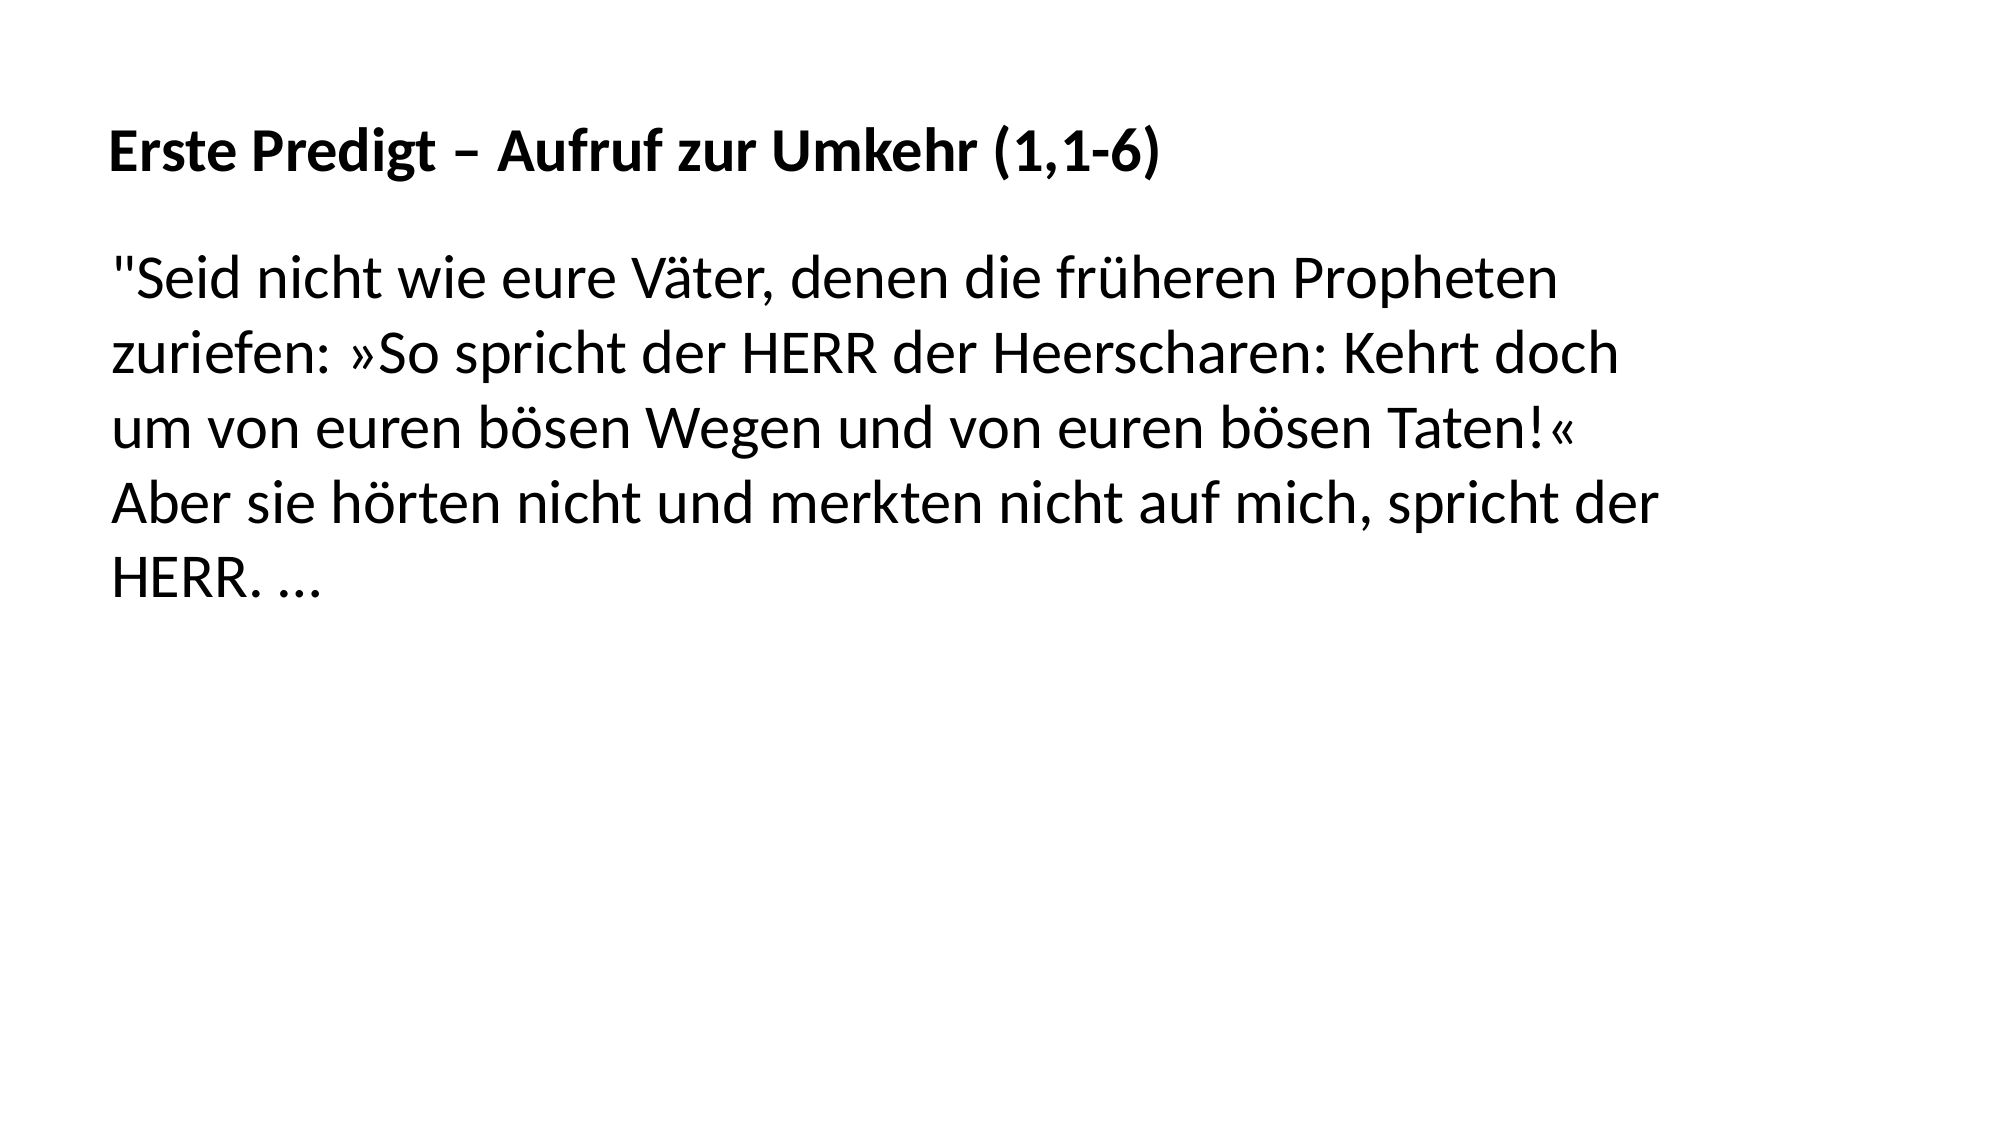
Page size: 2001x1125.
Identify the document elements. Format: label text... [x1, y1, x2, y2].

text_box "Seid nicht wie eure Väter, denen die früheren Propheten zuriefen: »So spricht der HERR der Heerscharen: Kehrt doch um von euren bösen Wegen und von euren bösen Taten!« Aber sie hörten nicht und merkten nicht auf mich, spricht der HERR. … [96, 228, 1692, 618]
text_box Erste Predigt – Aufruf zur Umkehr (1,1-6) [94, 101, 1193, 191]
